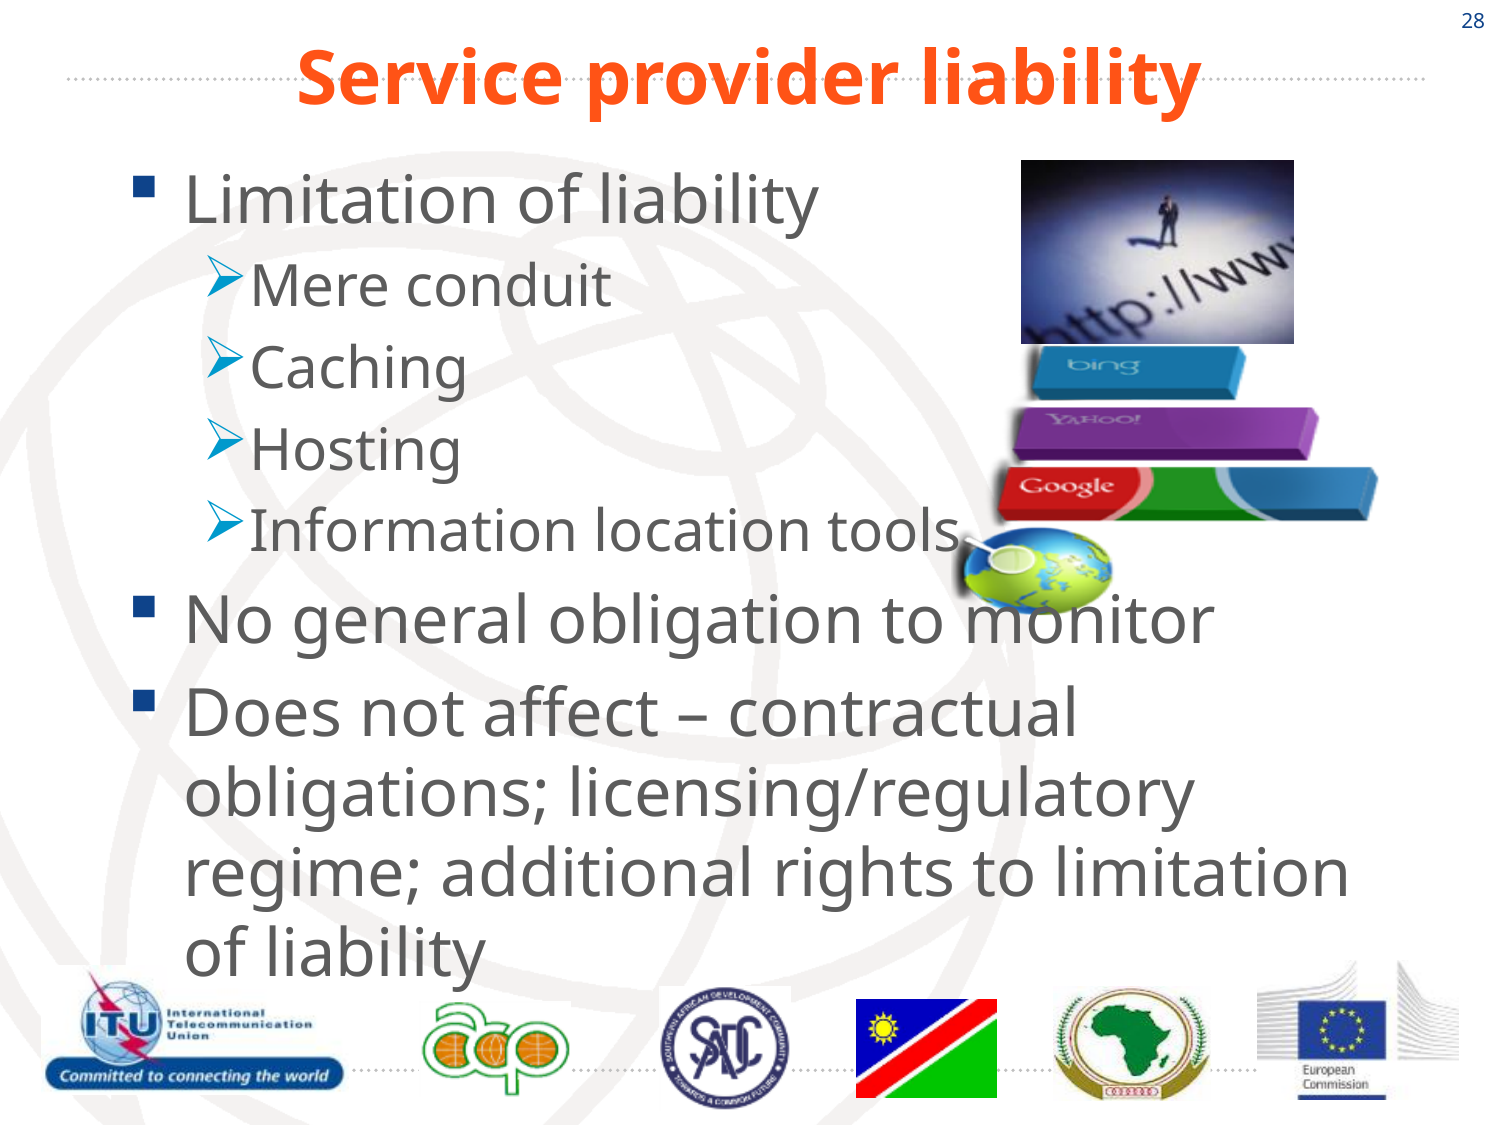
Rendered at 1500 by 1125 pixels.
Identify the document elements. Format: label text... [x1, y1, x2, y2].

picture [0, 132, 1061, 1125]
picture [949, 160, 1389, 670]
list Limitation of liability Mere conduit Caching Hosting Information location tools No general obligation to monitor Does not affect – contractual obligations; licensing/regulatory regime; additional rights to limitation of liability [112, 149, 1388, 1025]
title Service provider liability [112, 30, 1388, 149]
picture [1257, 960, 1459, 1100]
slide_number 28 [1443, 0, 1500, 41]
